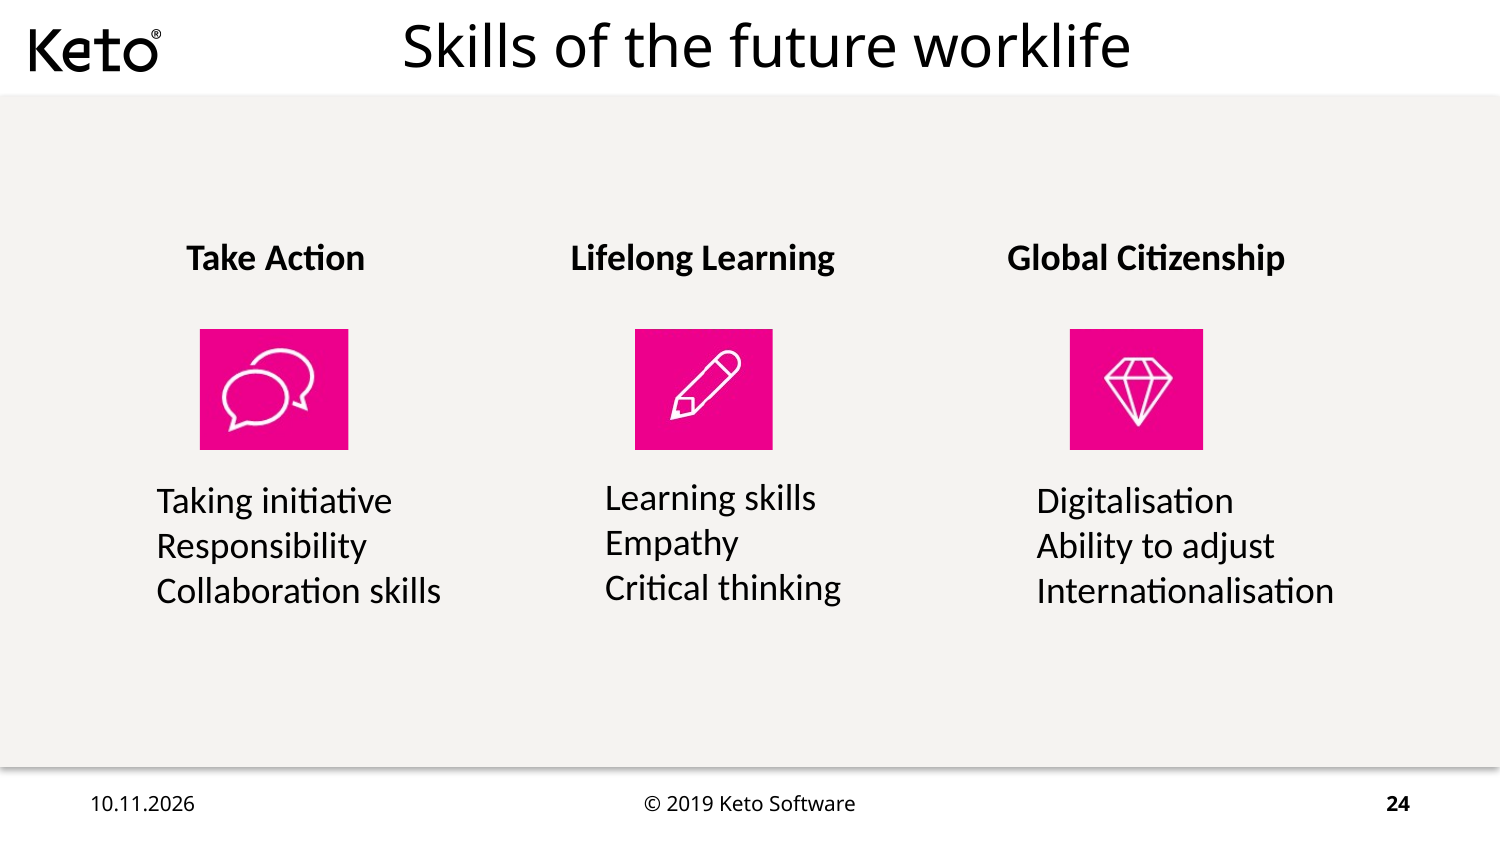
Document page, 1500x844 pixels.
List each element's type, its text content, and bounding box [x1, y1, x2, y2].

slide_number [75, 782, 315, 827]
picture [0, 0, 202, 126]
footer © 2019 Keto Software [512, 782, 988, 827]
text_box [141, 225, 1416, 666]
title Skills of the future worklife [144, 49, 1391, 109]
slide_number 24 [1339, 782, 1425, 827]
